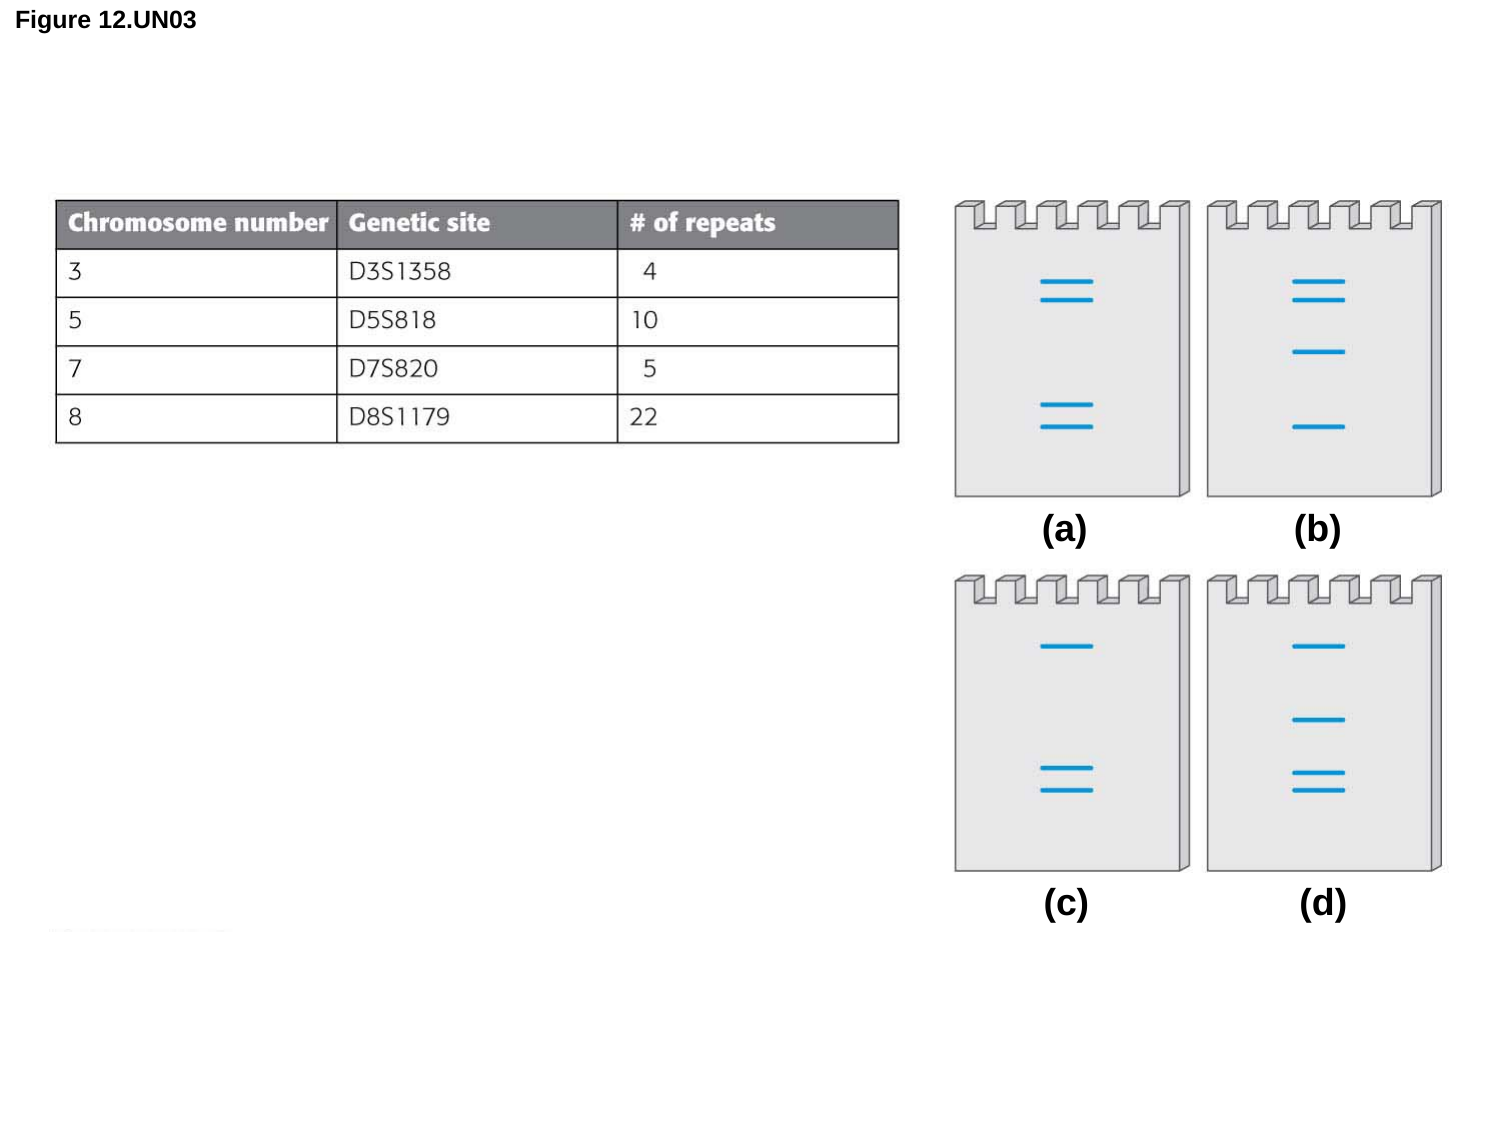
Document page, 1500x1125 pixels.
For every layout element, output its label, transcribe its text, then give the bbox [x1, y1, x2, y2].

picture [48, 192, 1451, 933]
title Figure 12.UN03 [0, 0, 927, 50]
